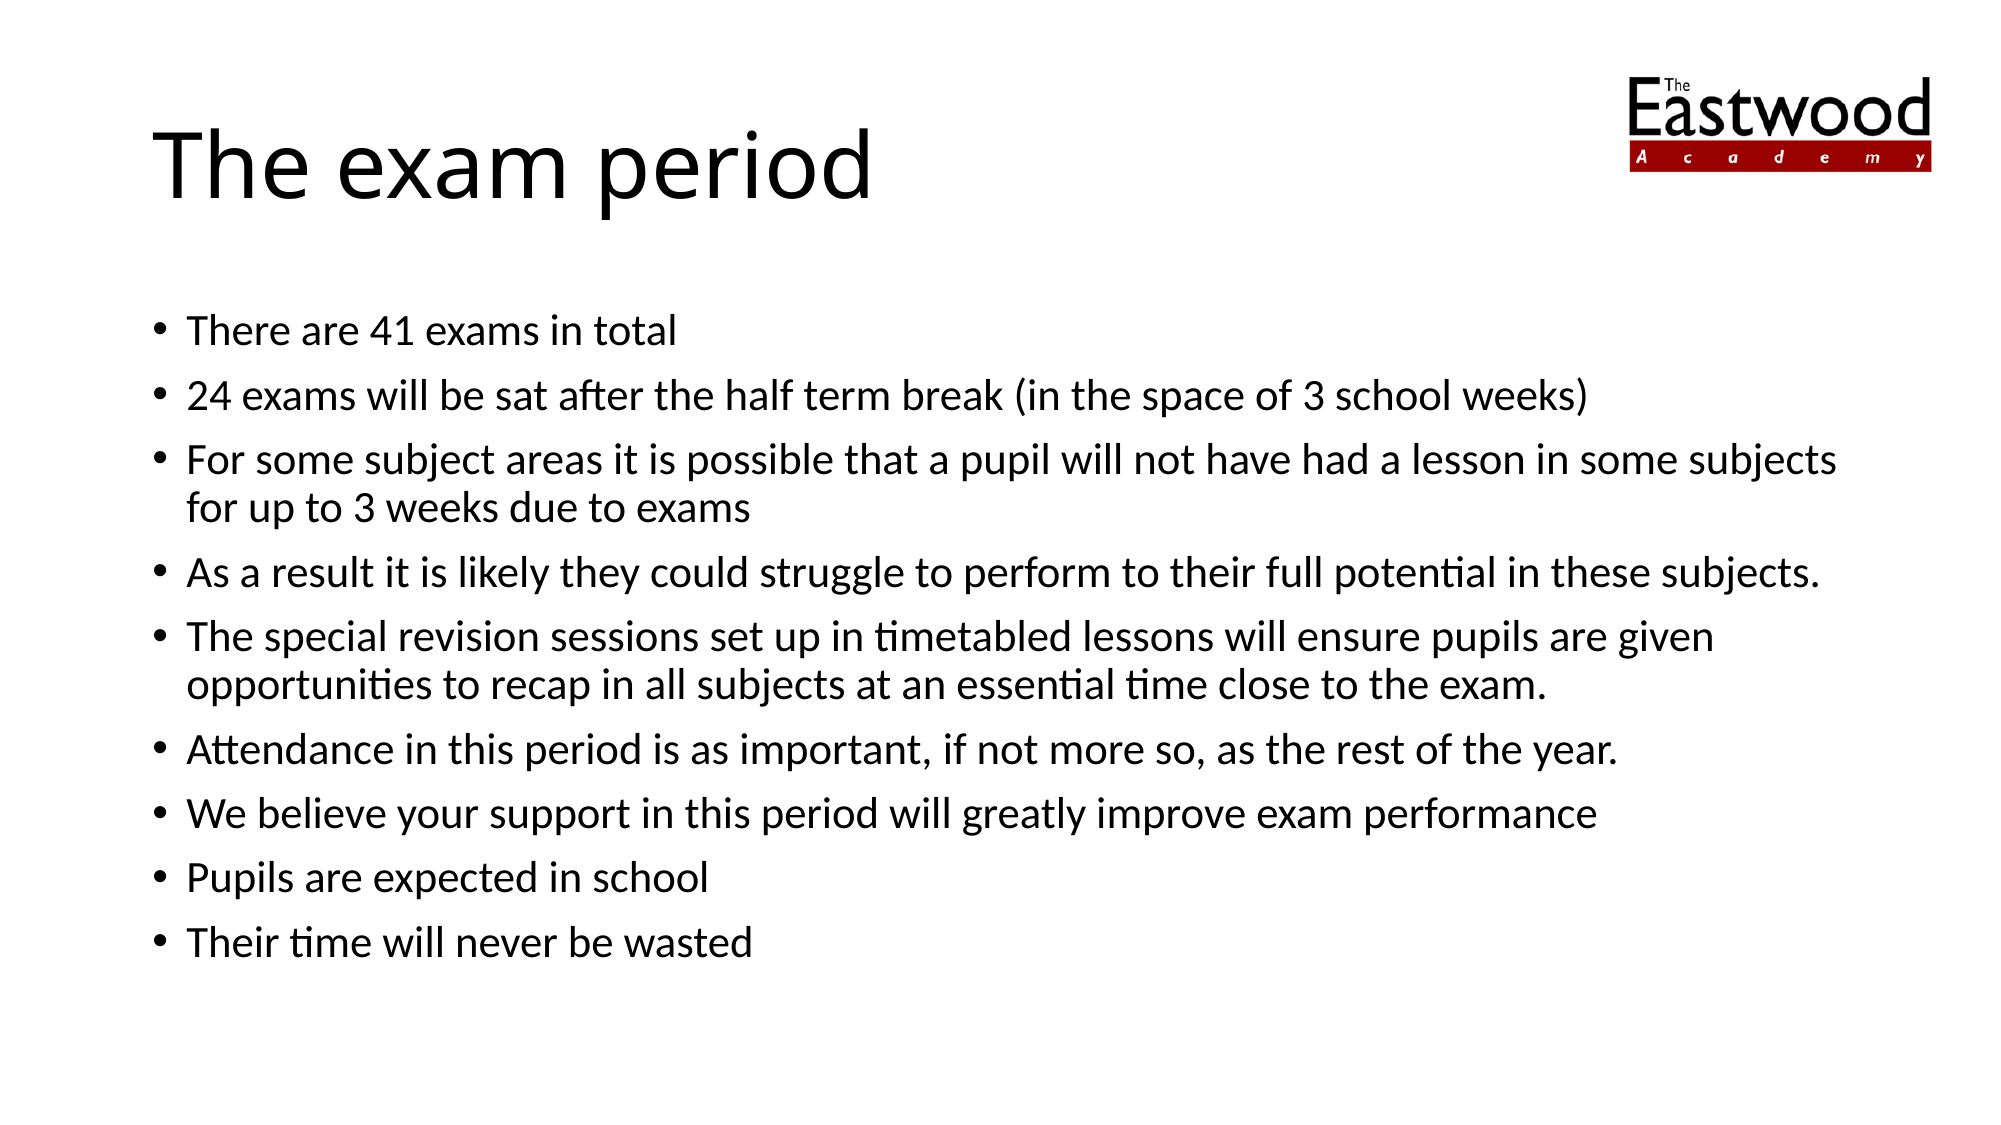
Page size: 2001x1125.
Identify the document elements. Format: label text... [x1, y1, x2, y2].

title The exam period [137, 59, 1863, 278]
picture [1576, 26, 1981, 208]
list There are 41 exams in total 24 exams will be sat after the half term break (in the space of 3 school weeks) For some subject areas it is possible that a pupil will not have had a lesson in some subjects for up to 3 weeks due to exams As a result it is likely they could struggle to perform to their full potential in these subjects. The special revision sessions set up in timetabled lessons will ensure pupils are given opportunities to recap in all subjects at an essential time close to the exam. Attendance in this period is as important, if not more so, as the rest of the year. We believe your support in this period will greatly improve exam performance Pupils are expected in school Their time will never be wasted [137, 299, 1863, 1014]
